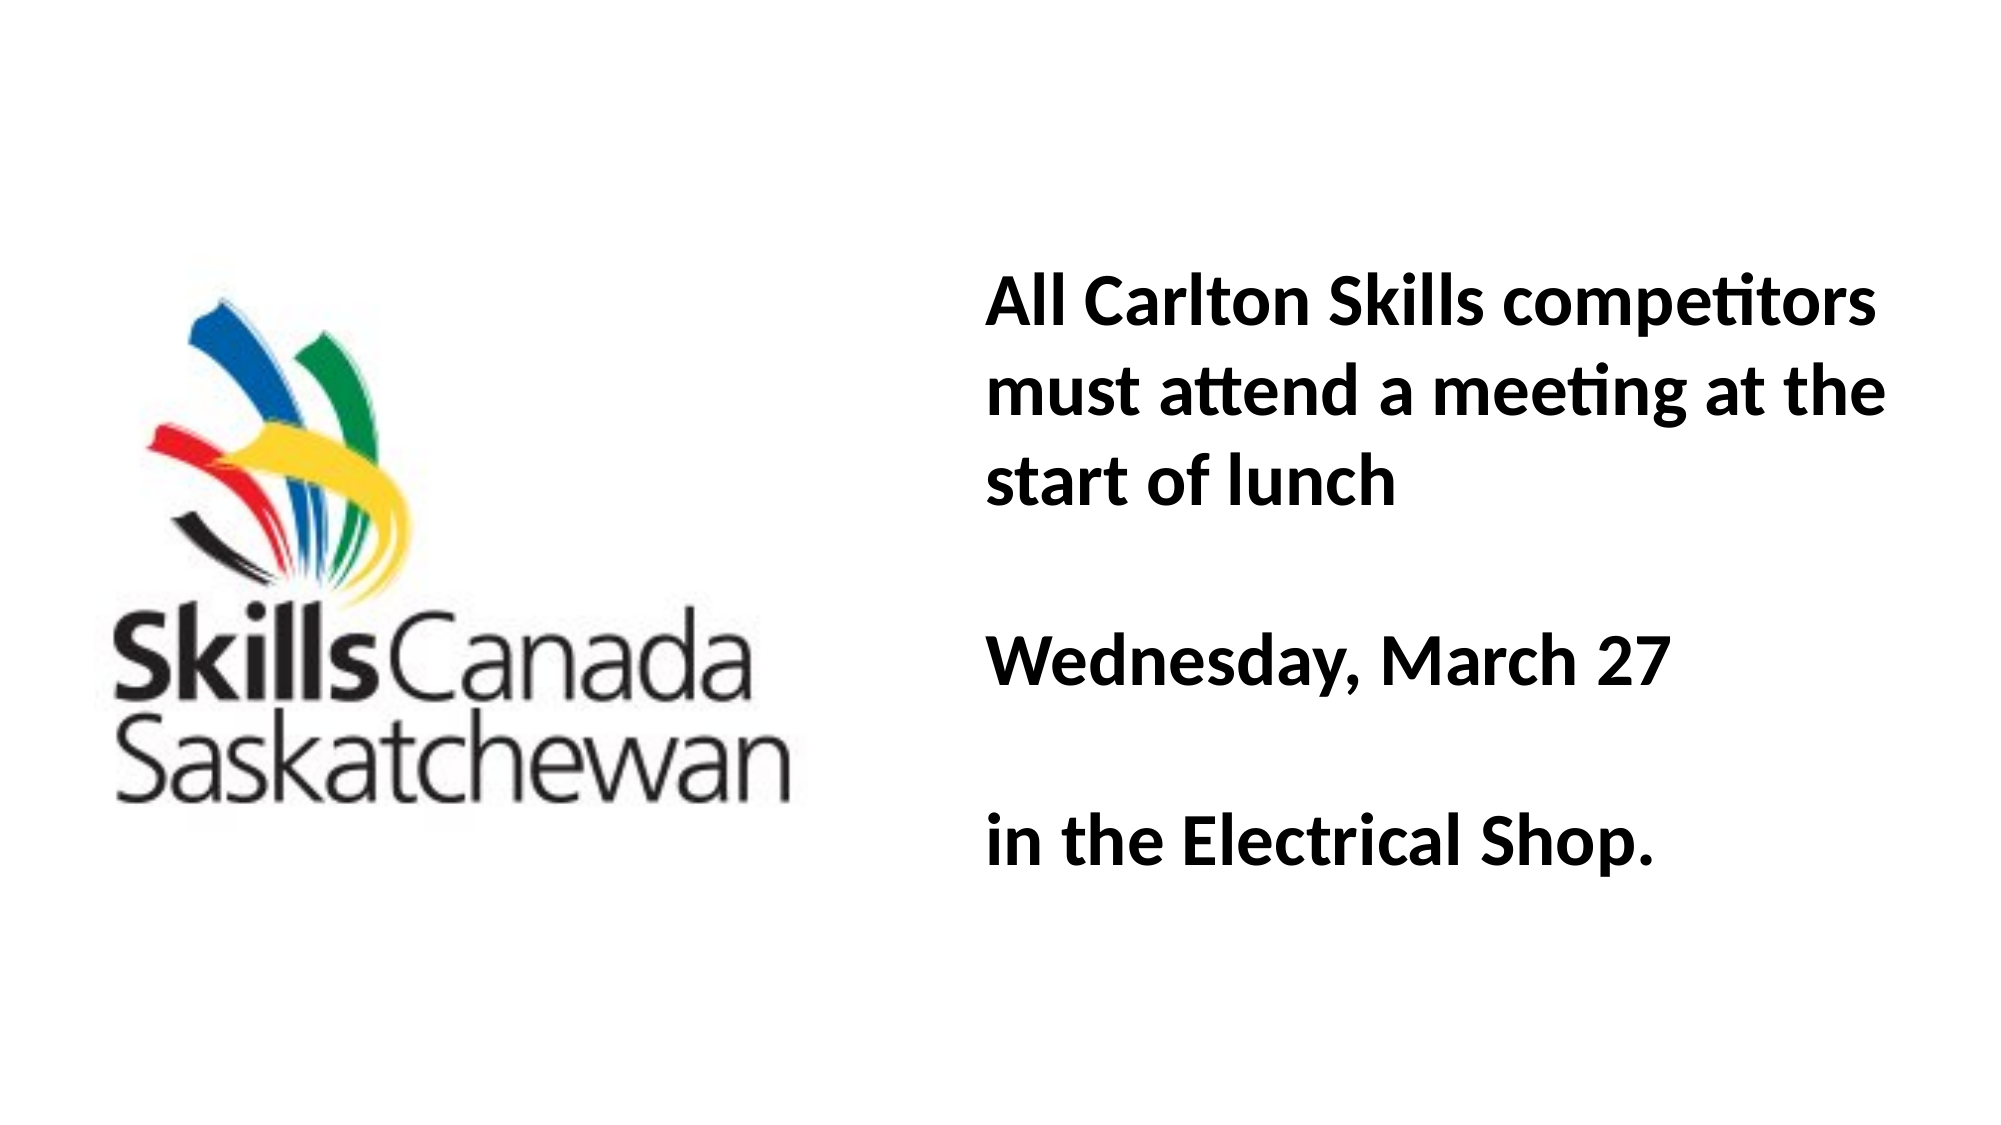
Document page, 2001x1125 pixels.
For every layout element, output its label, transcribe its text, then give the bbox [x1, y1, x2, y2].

text_box All Carlton Skills competitors must attend a meeting at the start of lunch Wednesday, March 27 in the Electrical Shop. [970, 243, 1904, 889]
picture [94, 212, 808, 926]
